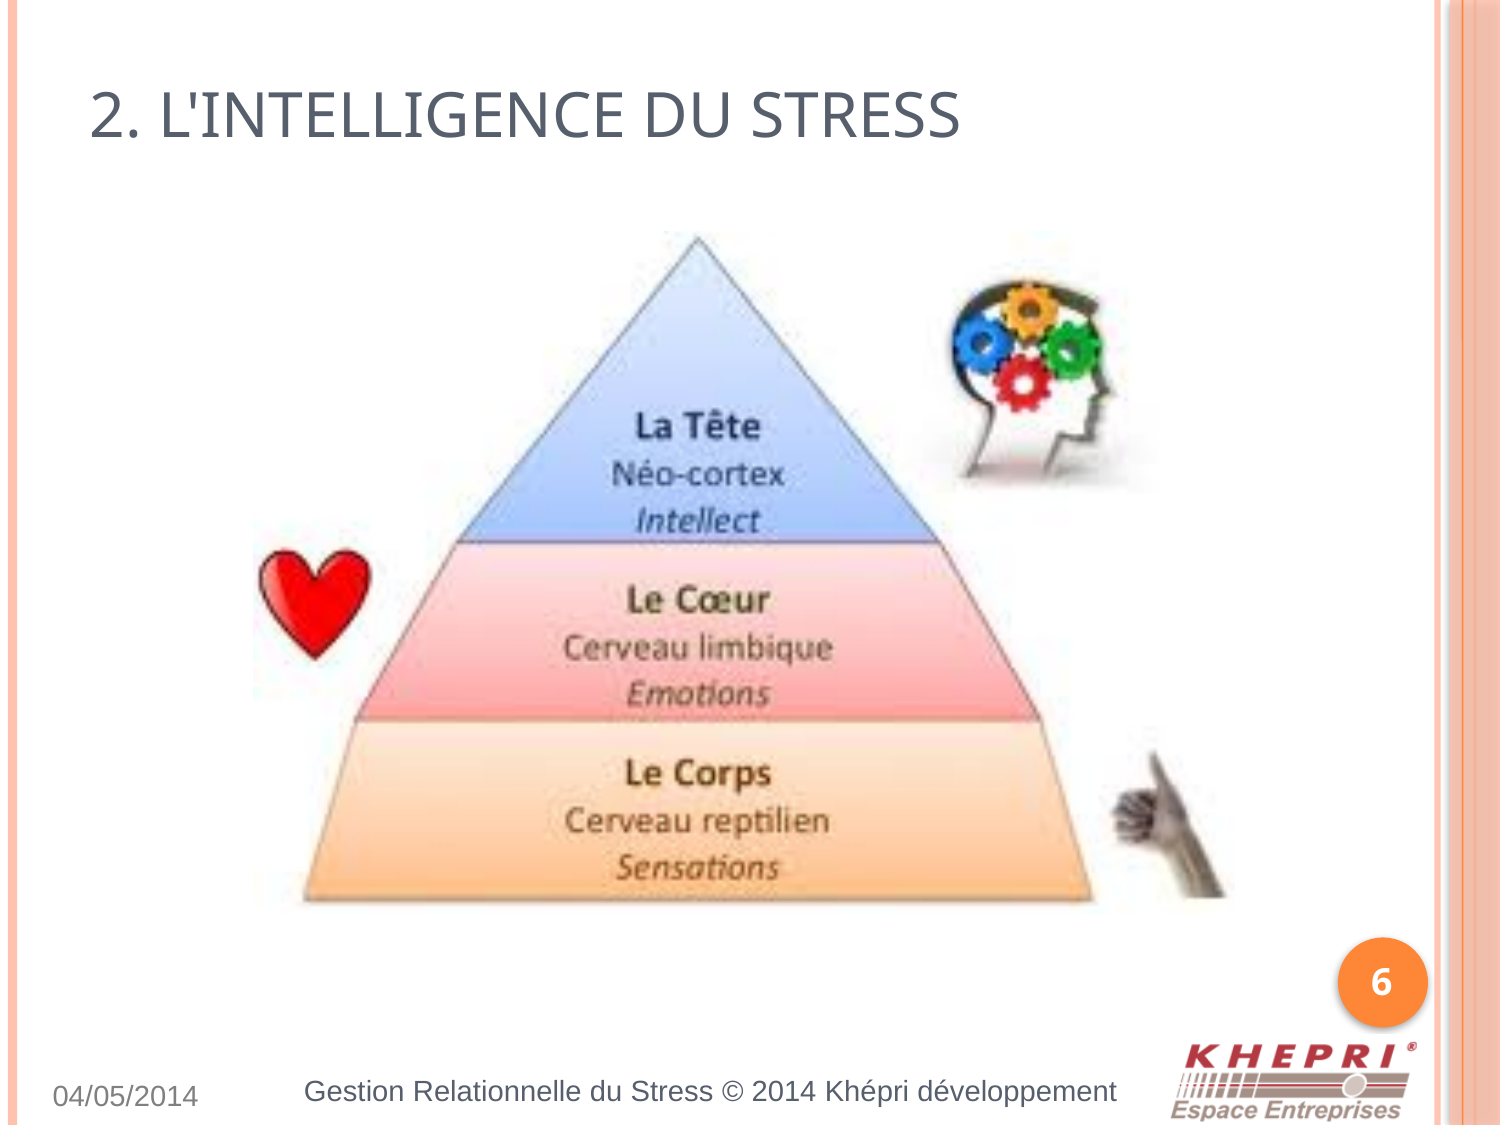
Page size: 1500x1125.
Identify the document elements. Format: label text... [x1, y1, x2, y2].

title 2. L'intelligence du stress [75, 45, 1300, 233]
picture [1163, 1034, 1419, 1125]
picture [253, 231, 1235, 914]
